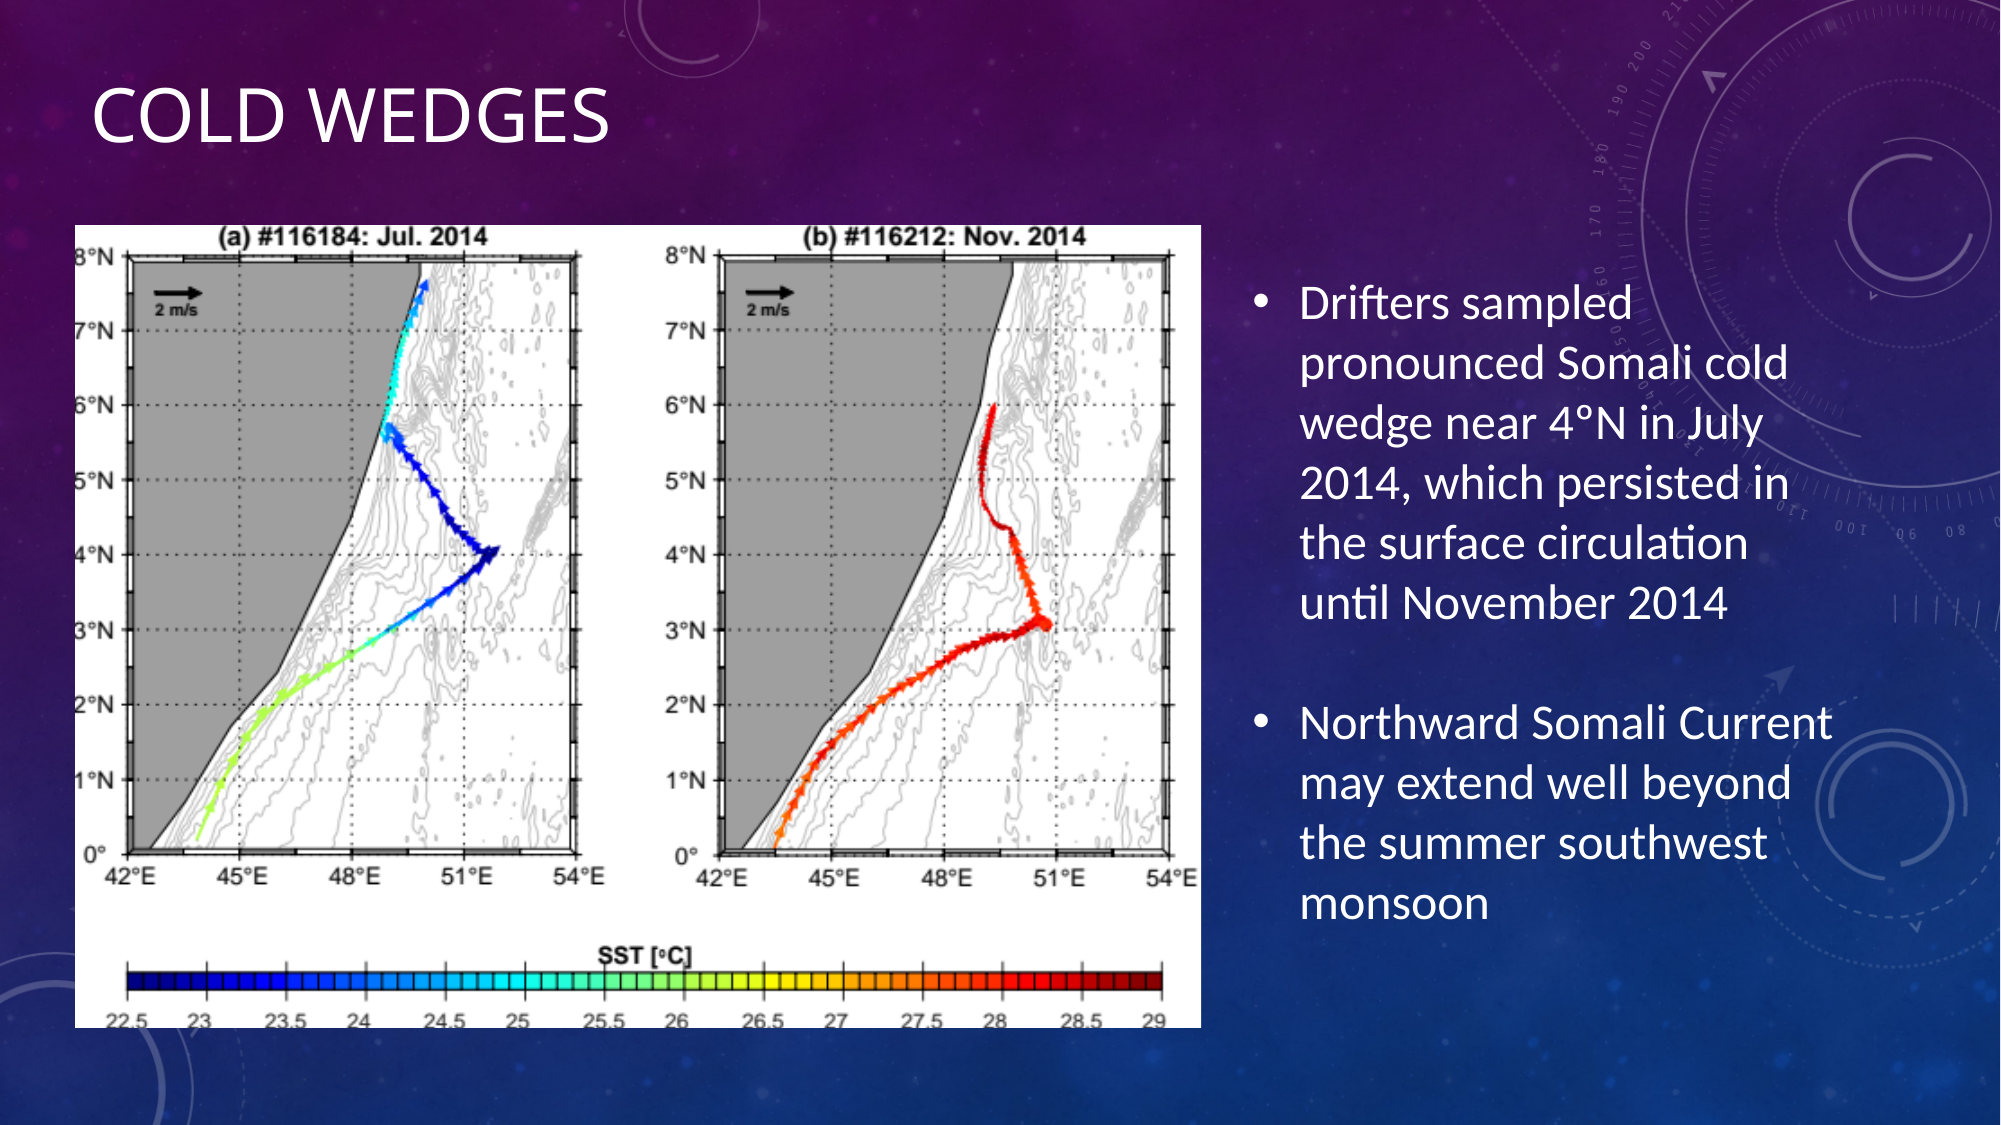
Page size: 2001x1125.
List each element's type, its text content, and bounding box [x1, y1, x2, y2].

title Cold wedges [75, 0, 1725, 225]
text_box Drifters sampled pronounced Somali cold wedge near 4ºN in July 2014, which persisted in the surface circulation until November 2014 Northward Somali Current may extend well beyond the summer southwest monsoon [1237, 262, 1857, 998]
picture [0, 0, 2001, 1125]
